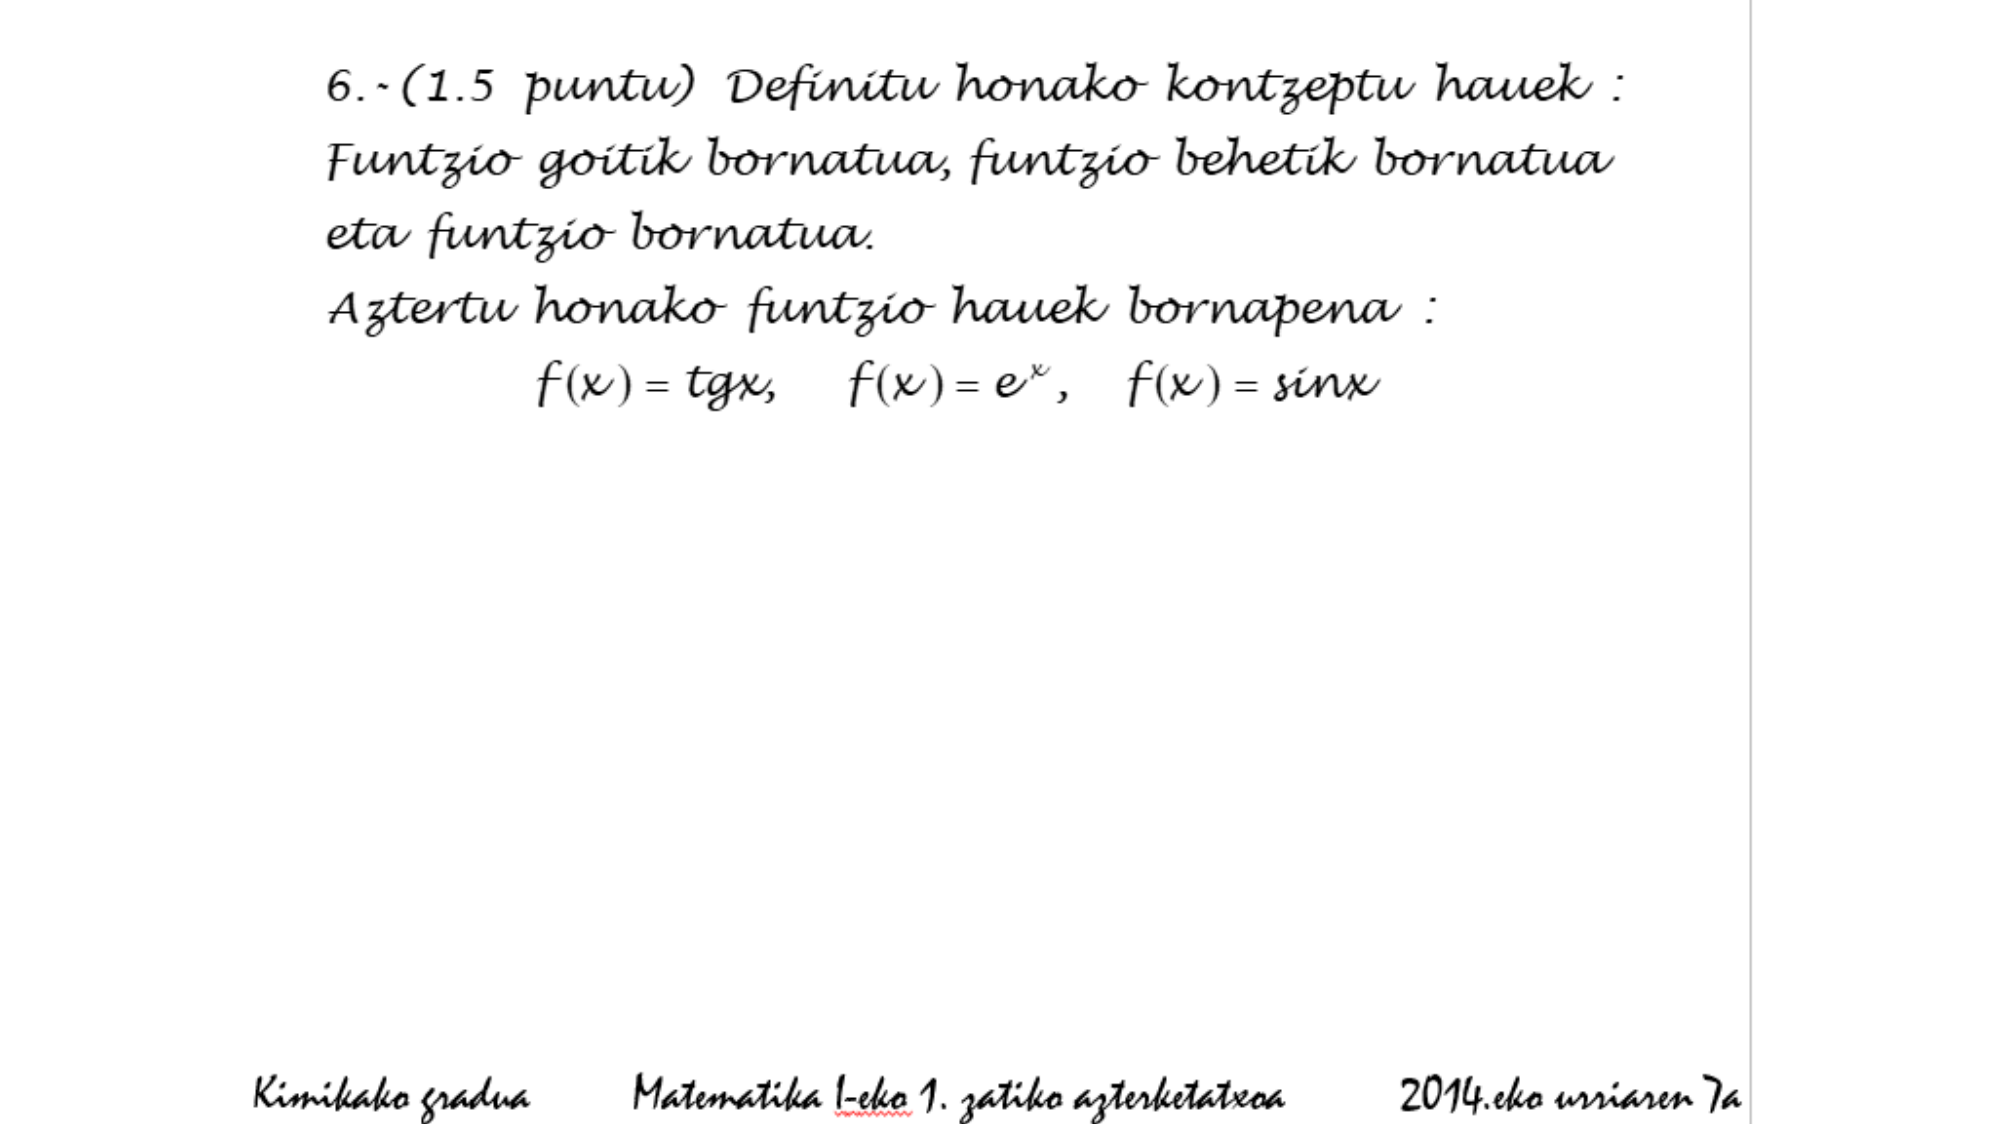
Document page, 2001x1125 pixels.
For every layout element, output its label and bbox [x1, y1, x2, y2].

picture [249, 0, 1753, 1124]
